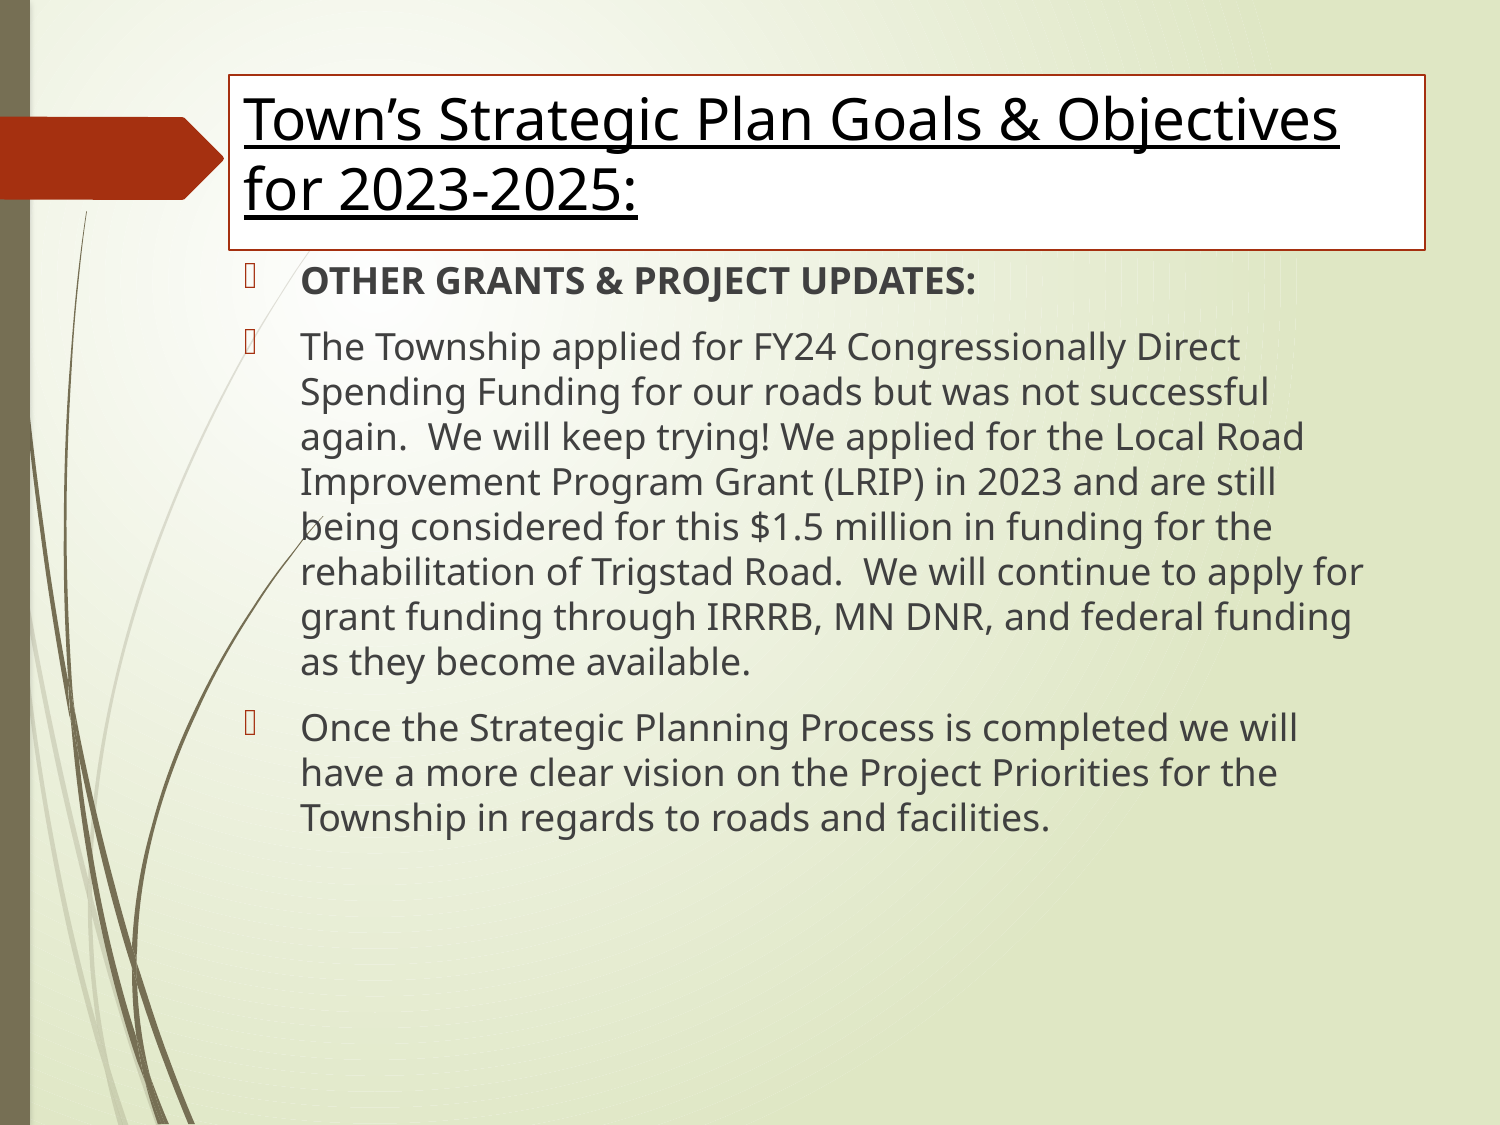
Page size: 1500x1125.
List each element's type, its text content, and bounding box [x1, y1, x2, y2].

text_box Town’s Strategic Plan Goals & Objectives for 2023-2025: [228, 74, 1426, 251]
list OTHER GRANTS & PROJECT UPDATES: The Township applied for FY24 Congressionally Direct Spending Funding for our roads but was not successful again. We will keep trying! We applied for the Local Road Improvement Program Grant (LRIP) in 2023 and are still being considered for this $1.5 million in funding for the rehabilitation of Trigstad Road. We will continue to apply for grant funding through IRRRB, MN DNR, and federal funding as they become available. Once the Strategic Planning Process is completed we will have a more clear vision on the Project Priorities for the Township in regards to roads and facilities. [228, 251, 1400, 970]
